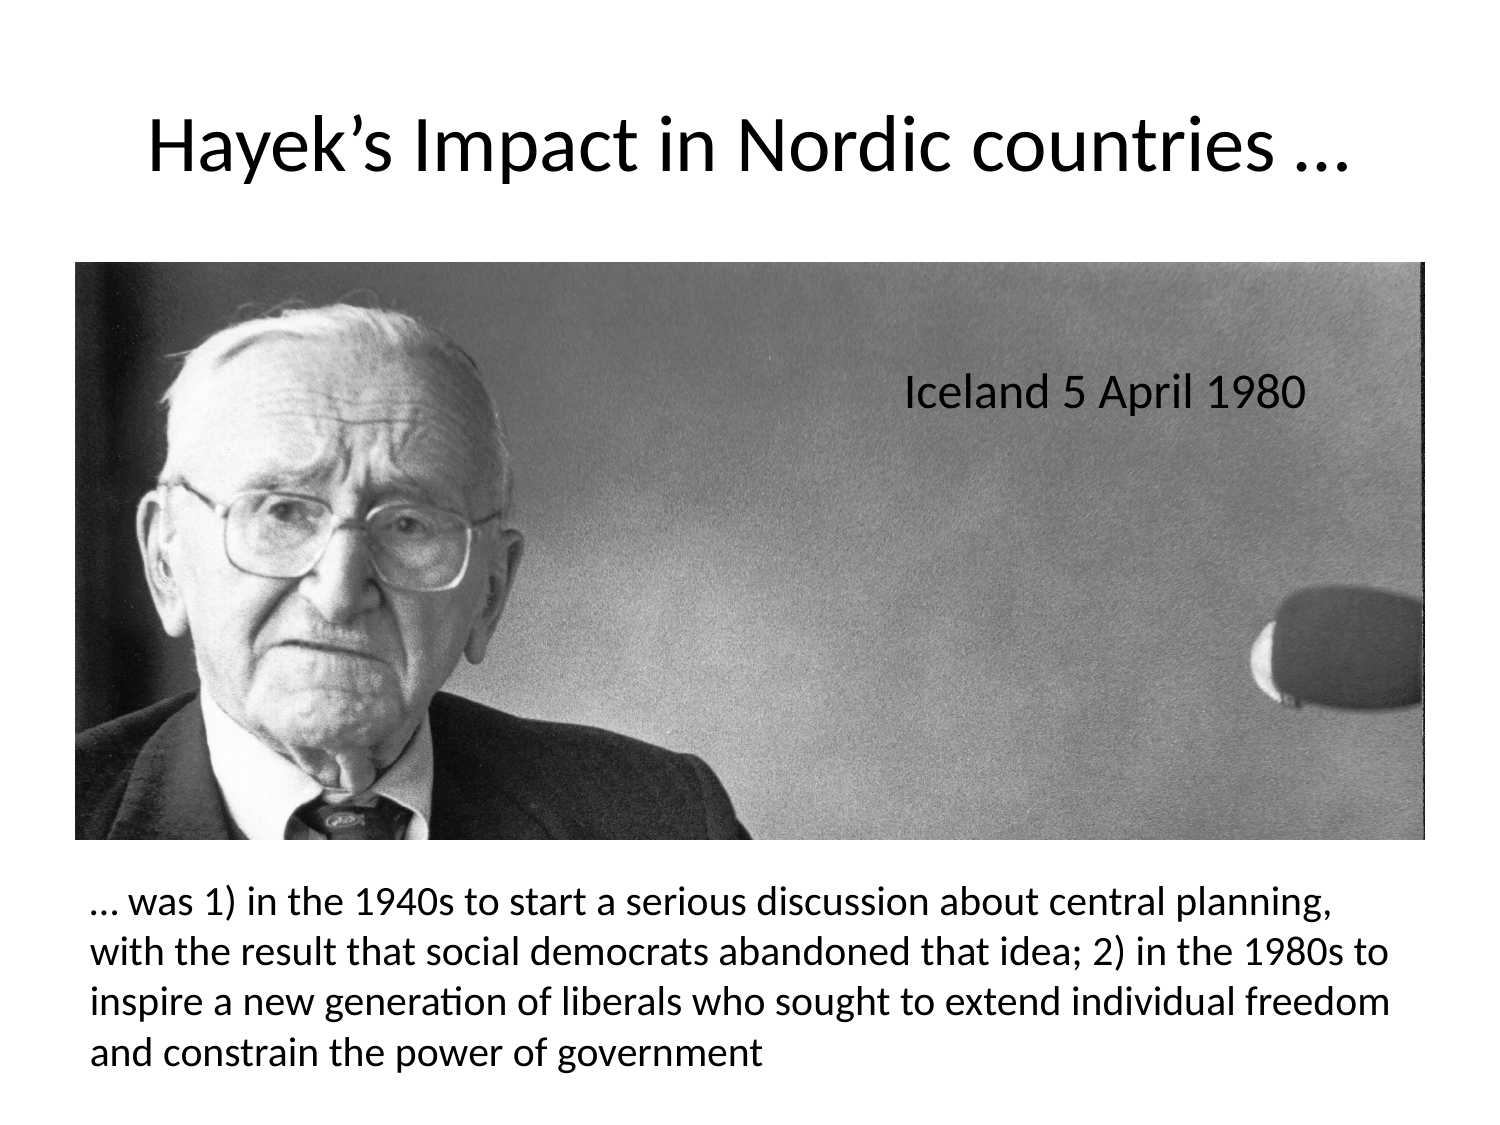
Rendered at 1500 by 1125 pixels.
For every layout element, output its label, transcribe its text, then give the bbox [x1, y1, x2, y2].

title Hayek’s Impact in Nordic countries … [75, 45, 1425, 233]
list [74, 262, 1426, 840]
text_box … was 1) in the 1940s to start a serious discussion about central planning, with the result that social democrats abandoned that idea; 2) in the 1980s to inspire a new generation of liberals who sought to extend individual freedom and constrain the power of government [74, 866, 1425, 1082]
